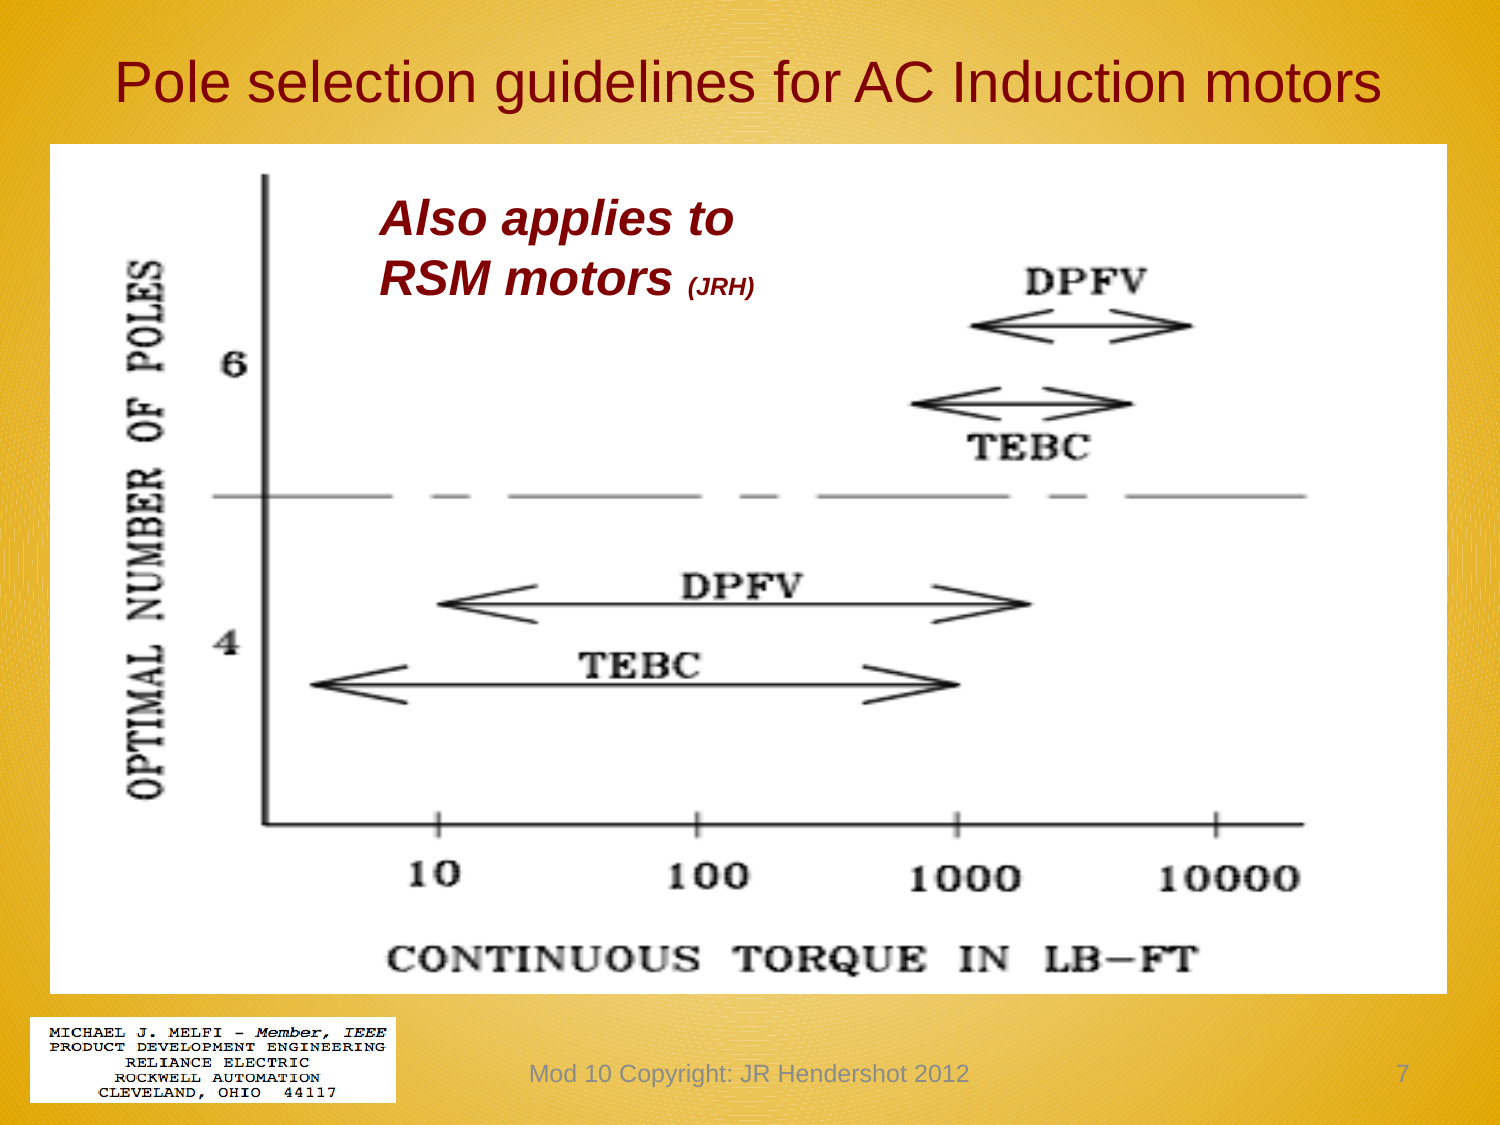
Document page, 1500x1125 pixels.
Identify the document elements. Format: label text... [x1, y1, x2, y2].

footer Mod 10 Copyright: JR Hendershot 2012 [512, 1042, 988, 1103]
title Pole selection guidelines for AC Induction motors [75, 36, 1425, 142]
picture [30, 1017, 396, 1103]
slide_number 96 [1074, 1042, 1425, 1103]
picture [50, 143, 1447, 995]
